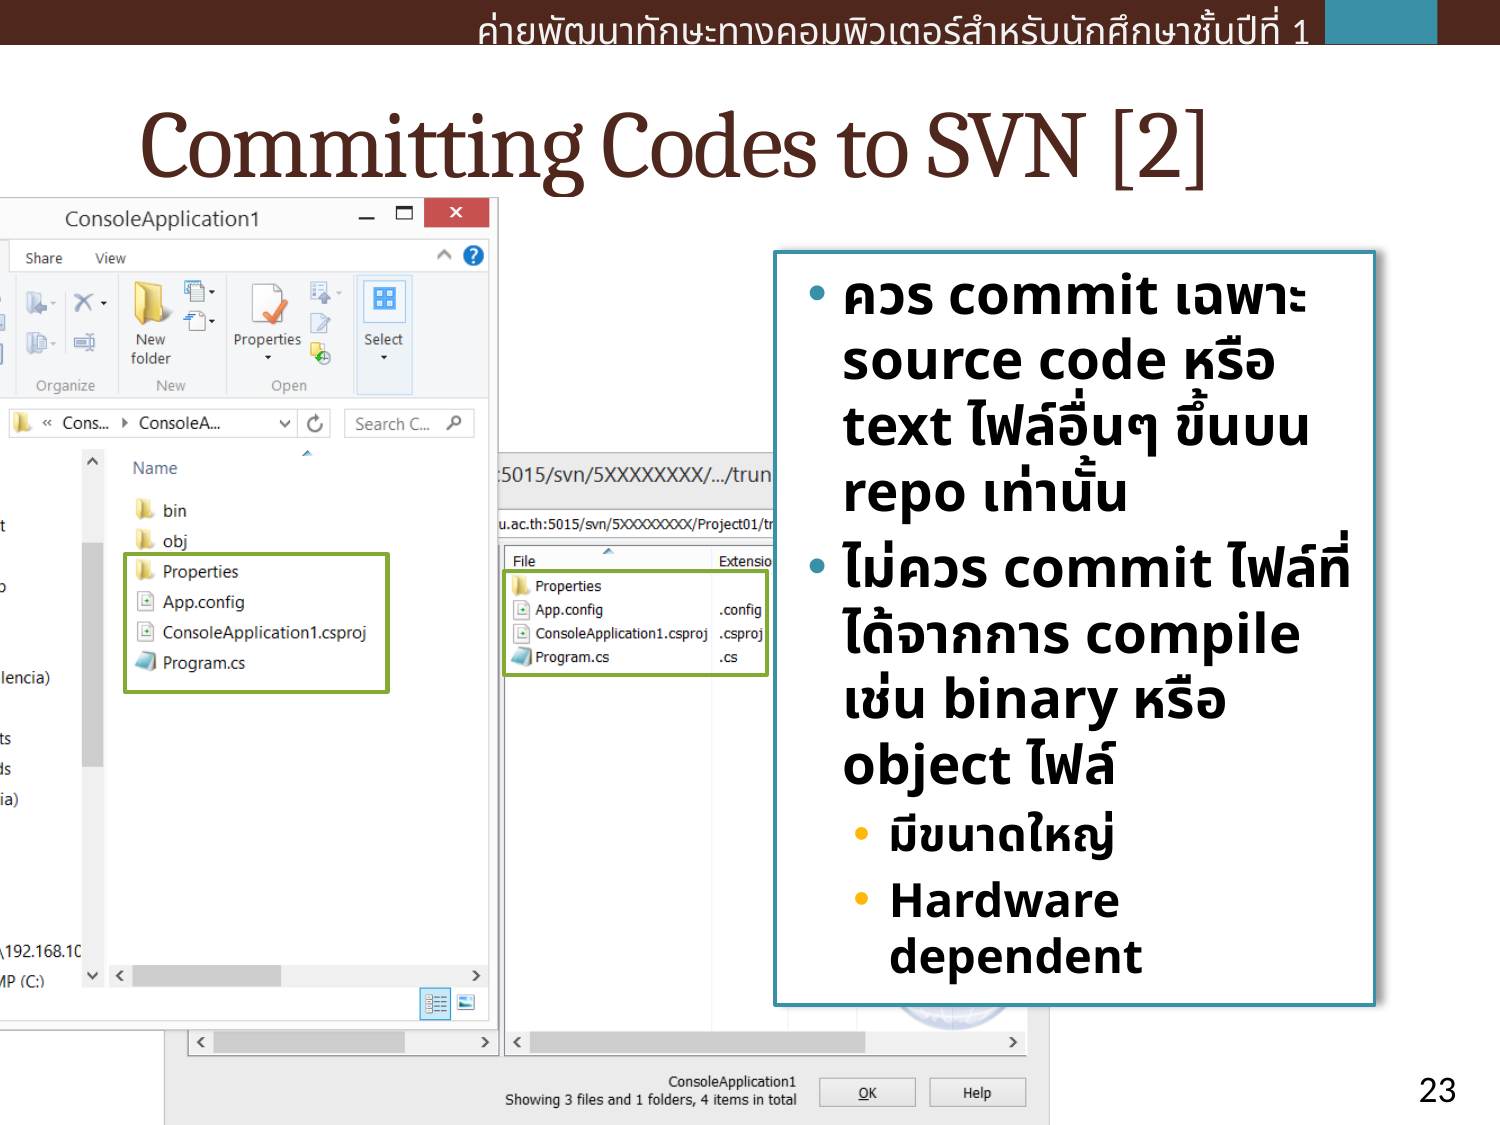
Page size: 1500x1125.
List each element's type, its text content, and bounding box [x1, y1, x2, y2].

title Committing Codes to SVN [2] [125, 45, 1375, 233]
slide_number 23 [1373, 1048, 1500, 1125]
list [0, 196, 1051, 1125]
list ควร commit เฉพาะ source code หรือ text ไฟล์อื่นๆ ขึ้นบน repo เท่านั้น ไม่ควร commit ไฟล์ที่ได้จากการ compile เช่น binary หรือ object ไฟล์ มีขนาดใหญ่ Hardware dependent [1062, 251, 1375, 1005]
